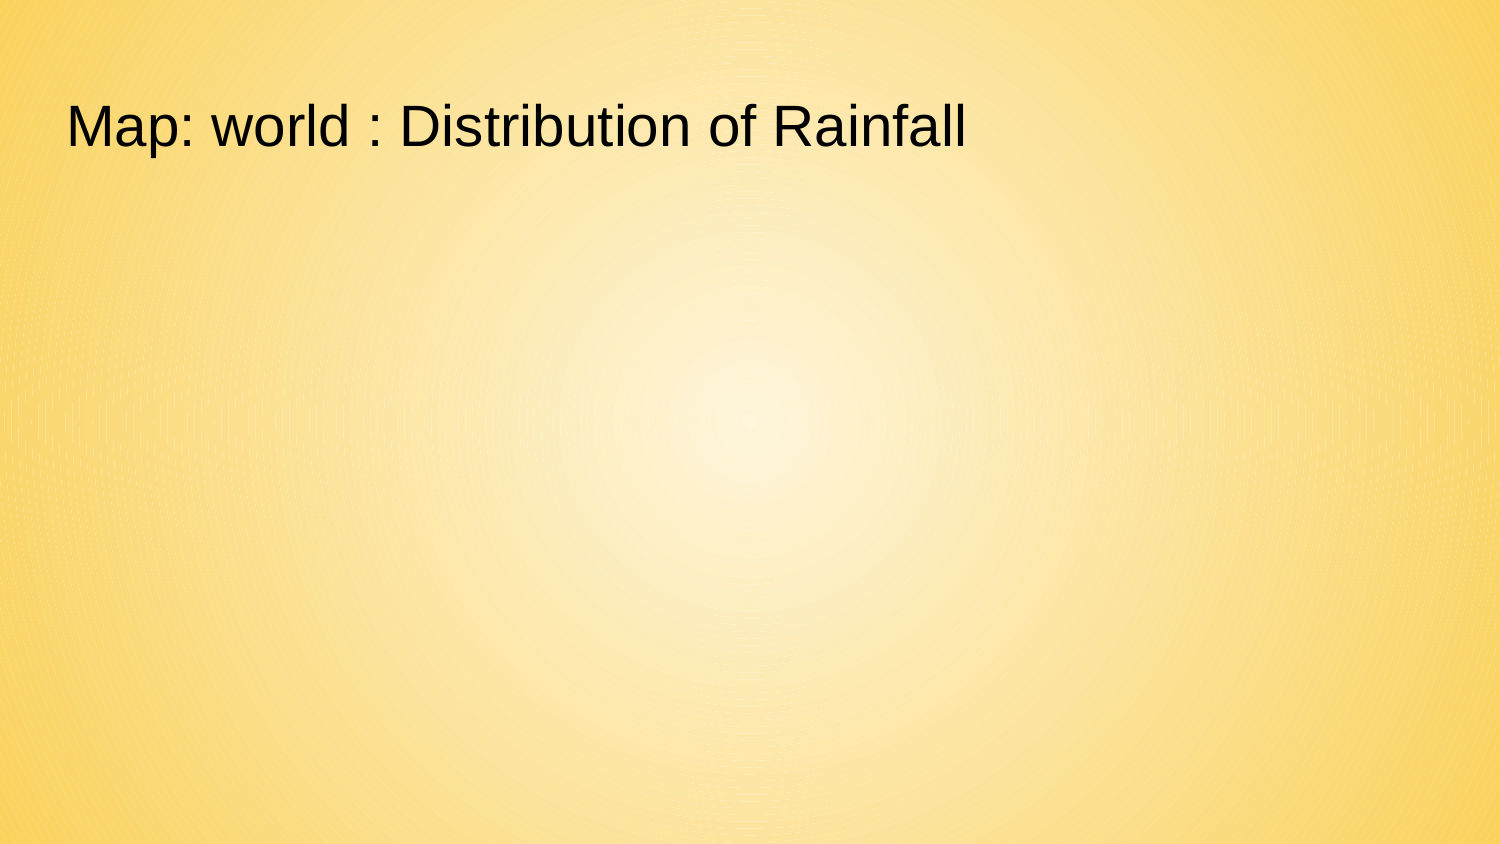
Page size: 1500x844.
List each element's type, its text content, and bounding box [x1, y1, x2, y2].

title Map: world : Distribution of Rainfall [51, 72, 1449, 167]
